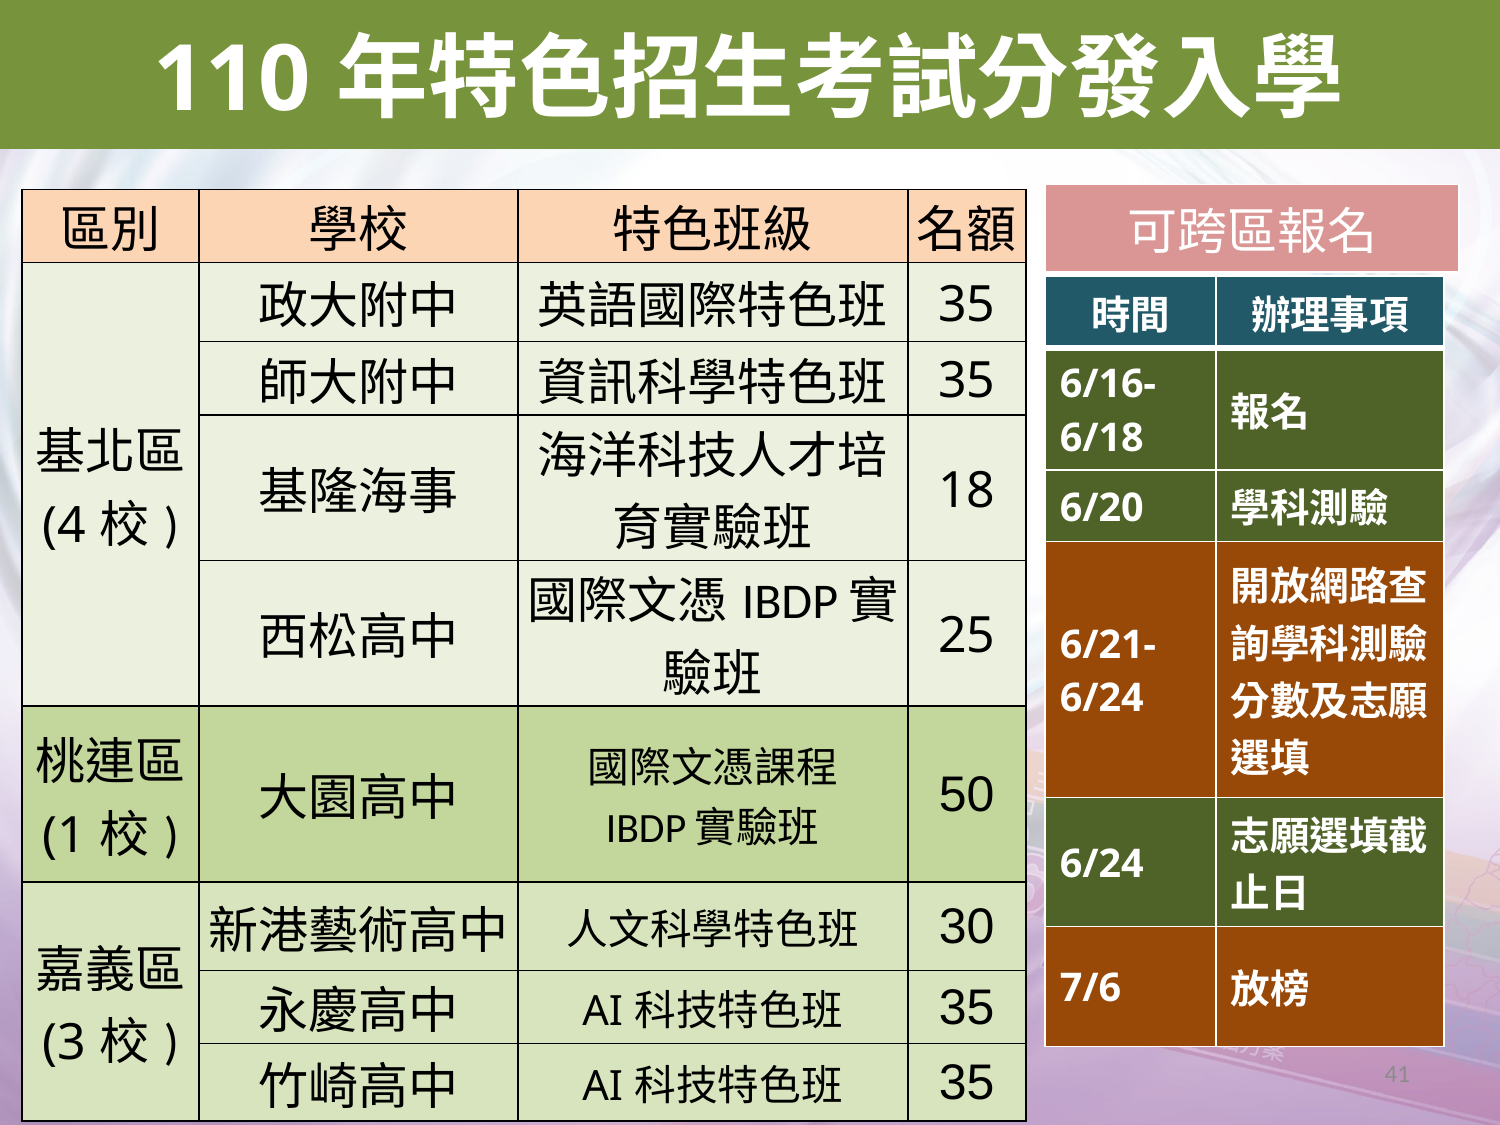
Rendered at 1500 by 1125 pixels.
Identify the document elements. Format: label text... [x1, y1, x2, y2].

table_header 學校 [200, 190, 517, 262]
slide_number 41 [1074, 1047, 1425, 1103]
table_cell 放榜 [1217, 927, 1443, 1046]
table_cell 資訊科學特色班 [519, 342, 907, 414]
table_cell 基北區 (4校) [23, 263, 198, 705]
table_header 特色班級 [519, 190, 907, 262]
table_cell 6/24 [1046, 798, 1215, 926]
table_cell 35 [909, 1044, 1025, 1120]
table_cell 18 [909, 416, 1025, 560]
table_cell 國際文憑課程 IBDP實驗班 [519, 707, 907, 881]
table_cell 志願選填截止日 [1217, 798, 1443, 926]
table_header 辦理事項 [1217, 277, 1443, 345]
table_cell 基隆海事 [200, 416, 517, 560]
table_cell 師大附中 [200, 342, 517, 414]
table_cell AI科技特色班 [519, 1044, 907, 1120]
table_cell 35 [909, 342, 1025, 414]
table_cell 6/20 [1046, 471, 1215, 541]
table_header 可跨區報名 [1046, 185, 1458, 271]
table_cell 25 [909, 561, 1025, 705]
table_cell 6/21- 6/24 [1046, 542, 1215, 797]
table_cell 竹崎高中 [200, 1044, 517, 1120]
picture [0, 149, 1500, 1125]
table_header 名額 [909, 190, 1025, 262]
table_cell 6/16-6/18 [1046, 351, 1215, 469]
table_cell 嘉義區 (3校) [23, 883, 198, 1120]
table_cell AI科技特色班 [519, 971, 907, 1043]
table_cell 英語國際特色班 [519, 263, 907, 341]
table_cell 7/6 [1046, 927, 1215, 1046]
table_cell 35 [909, 971, 1025, 1043]
table_cell 30 [909, 883, 1025, 970]
table_cell 學科測驗 [1217, 471, 1443, 541]
table_cell 西松高中 [200, 561, 517, 705]
text_box 110年特色招生考試分發入學 [0, 0, 1500, 149]
table_cell 政大附中 [200, 263, 517, 341]
table_cell 報名 [1217, 351, 1443, 469]
table_cell 新港藝術高中 [200, 883, 517, 970]
table_cell 人文科學特色班 [519, 883, 907, 970]
table_cell 國際文憑IBDP實驗班 [519, 561, 907, 705]
table_cell 35 [909, 263, 1025, 341]
table_cell 50 [909, 707, 1025, 881]
table_cell 永慶高中 [200, 971, 517, 1043]
table_header 區別 [23, 190, 198, 262]
table_cell 開放網路查詢學科測驗分數及志願選填 [1217, 542, 1443, 797]
table_cell 桃連區 (1校) [23, 707, 198, 881]
table_header 時間 [1046, 277, 1215, 345]
table_cell 海洋科技人才培育實驗班 [519, 416, 907, 560]
table_cell 大園高中 [200, 707, 517, 881]
